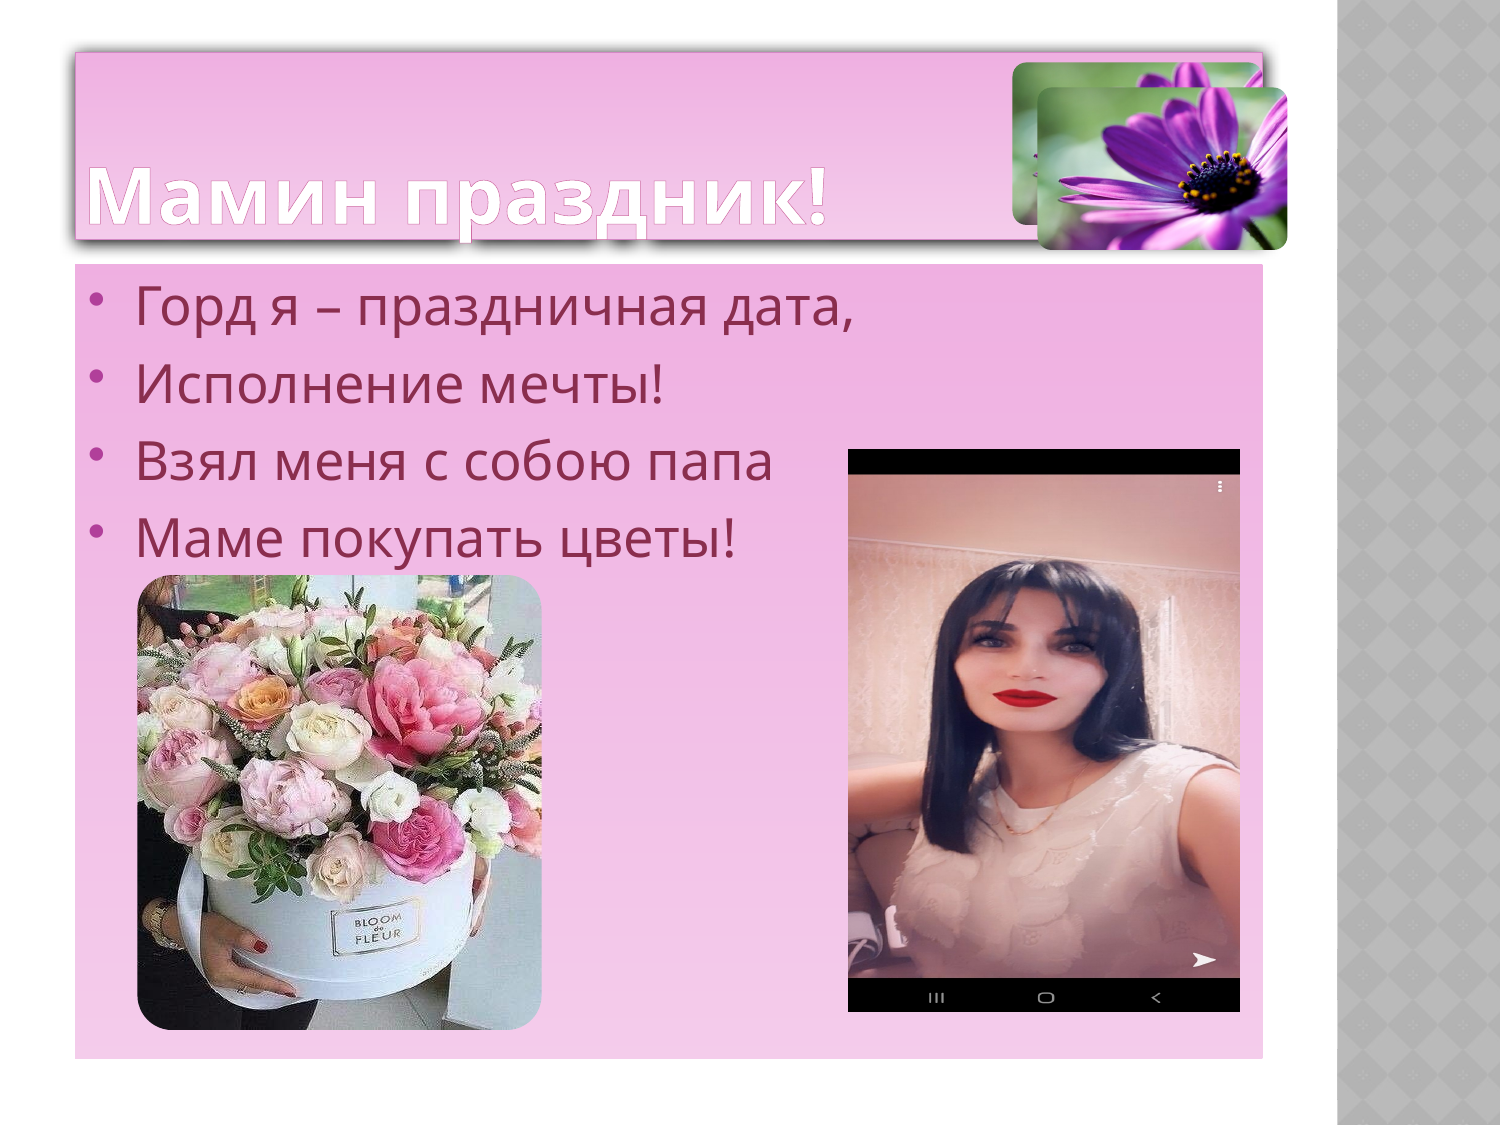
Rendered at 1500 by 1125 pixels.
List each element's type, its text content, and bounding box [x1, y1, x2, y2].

list Горд я – праздничная дата, Исполнение мечты! Взял меня с собою папа Маме покупать цветы! [75, 264, 1263, 1059]
picture [137, 574, 542, 1031]
picture [1012, 62, 1288, 251]
picture [848, 449, 1240, 1012]
title Мамин праздник! [75, 52, 1263, 240]
